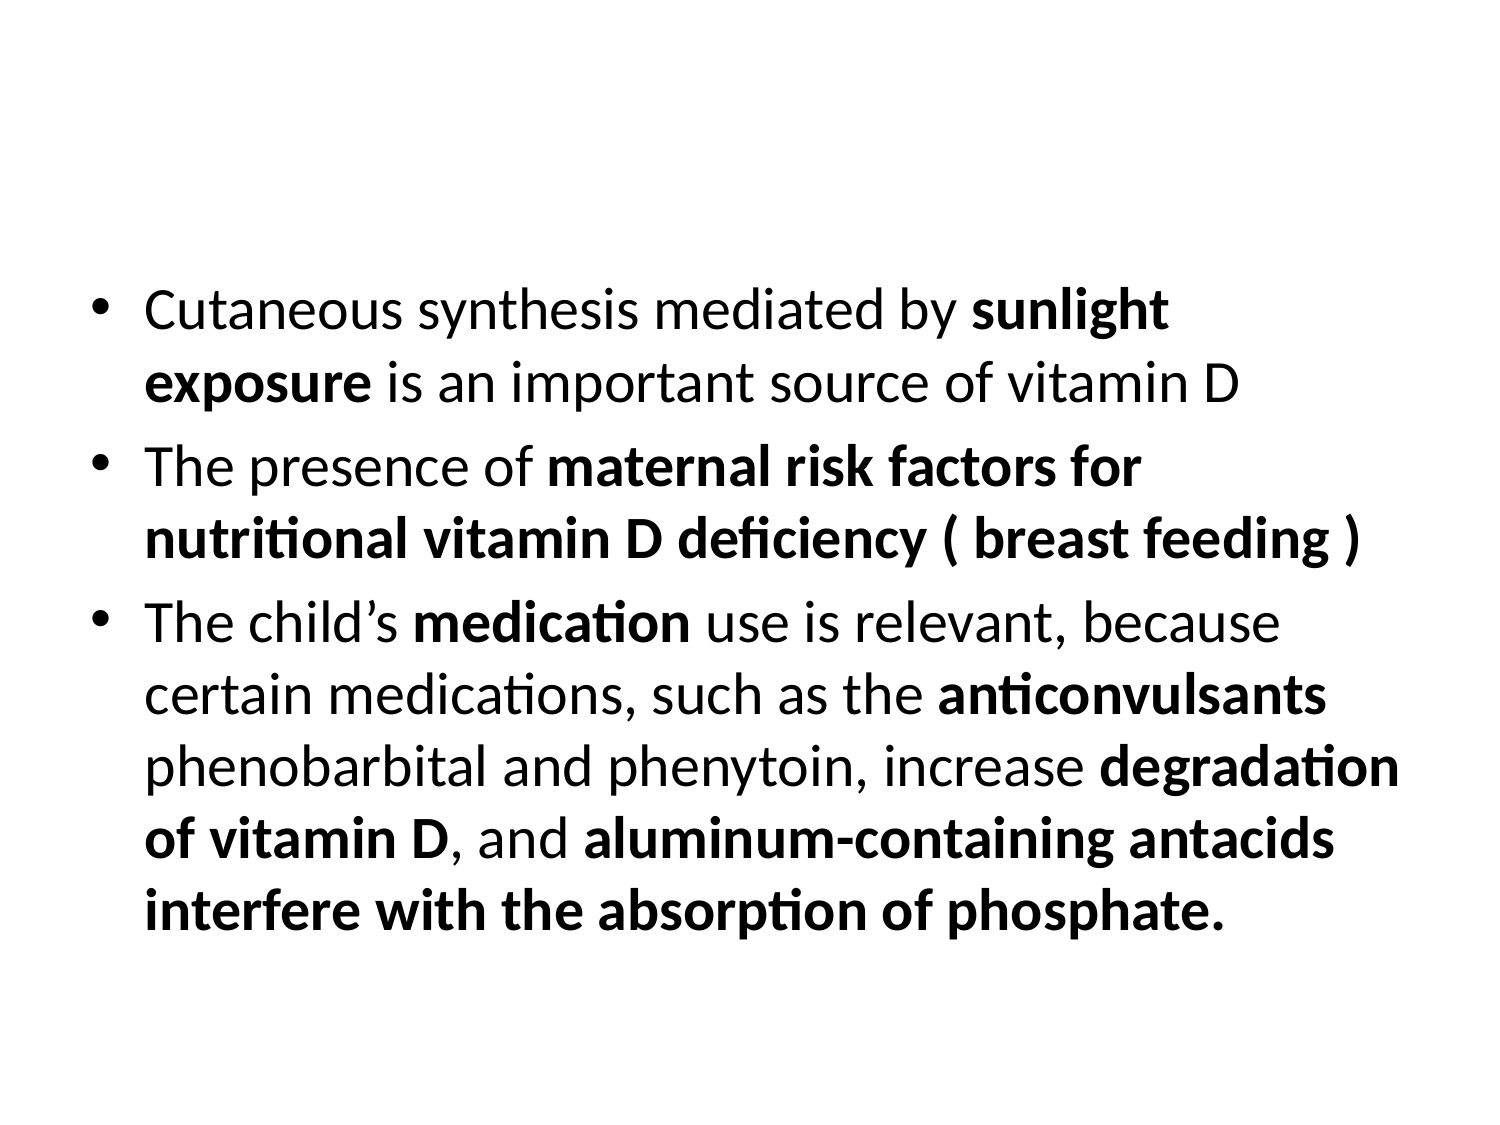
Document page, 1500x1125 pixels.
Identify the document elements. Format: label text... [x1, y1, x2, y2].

list Cutaneous synthesis mediated by sunlight exposure is an important source of vitamin D The presence of maternal risk factors for nutritional vitamin D deficiency ( breast feeding ) The child’s medication use is relevant, because certain medications, such as the anticonvulsants phenobarbital and phenytoin, increase degradation of vitamin D, and aluminum-containing antacids interfere with the absorption of phosphate. [75, 262, 1425, 1005]
